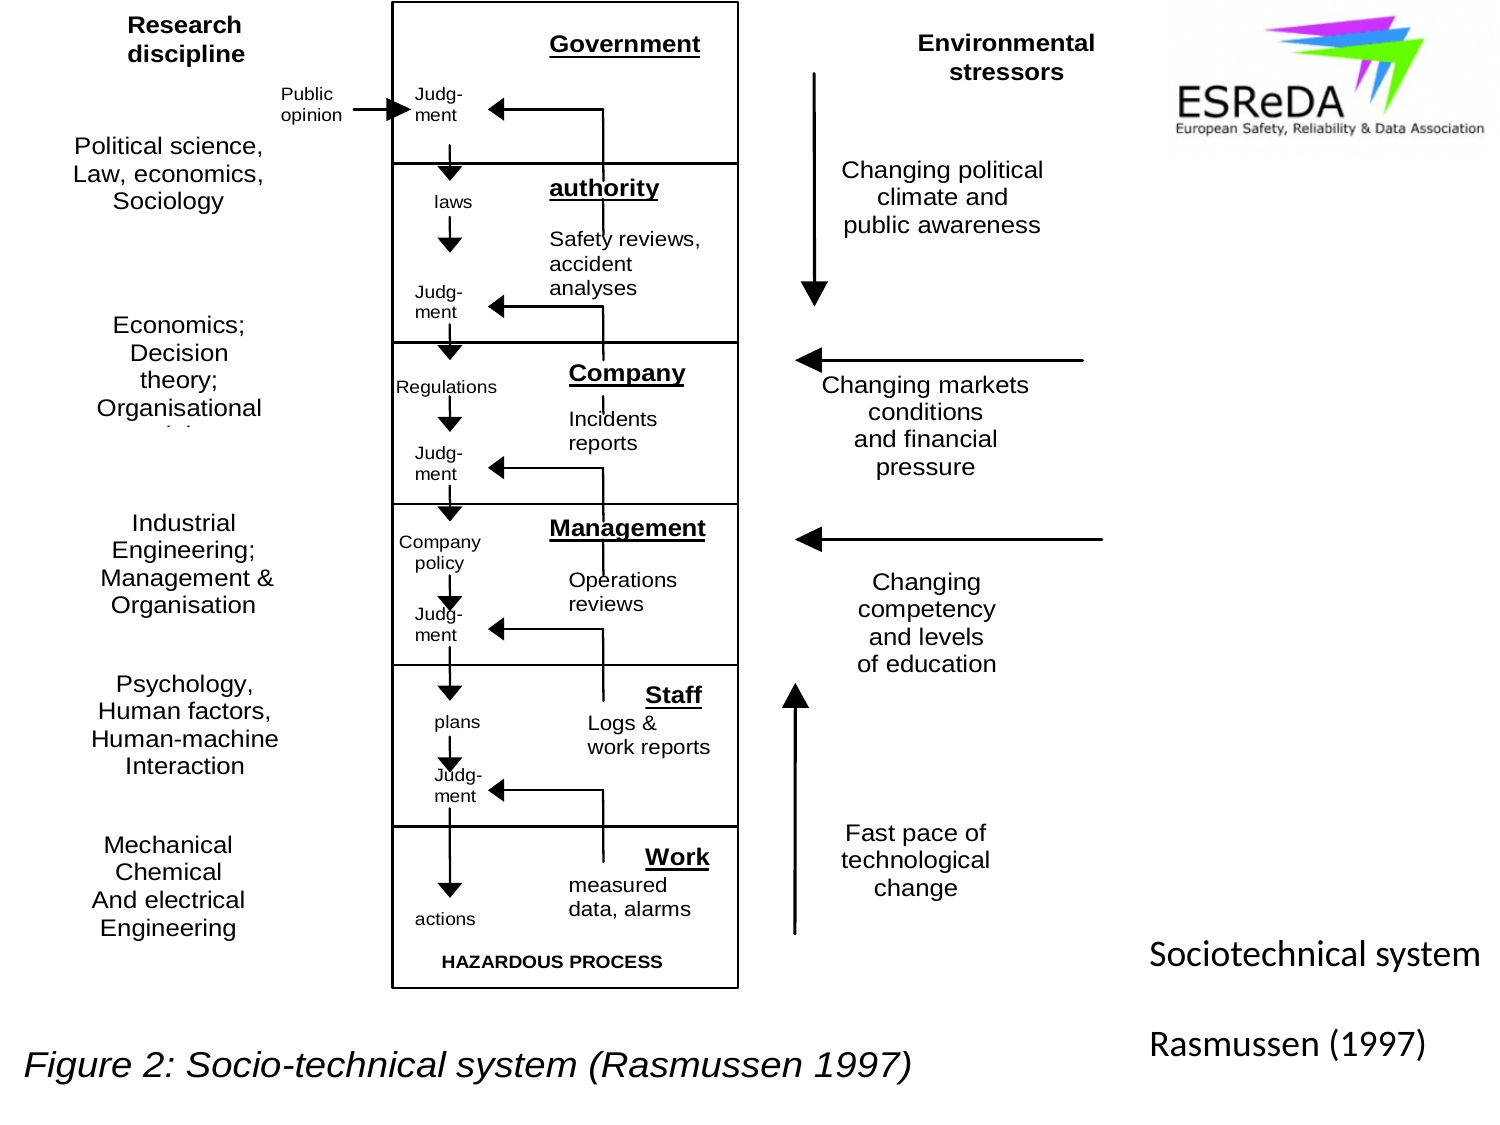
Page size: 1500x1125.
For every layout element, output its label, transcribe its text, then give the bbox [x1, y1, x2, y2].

picture [0, 0, 1500, 1121]
text_box Sociotechnical system Rasmussen (1997) [1222, 921, 1500, 1071]
